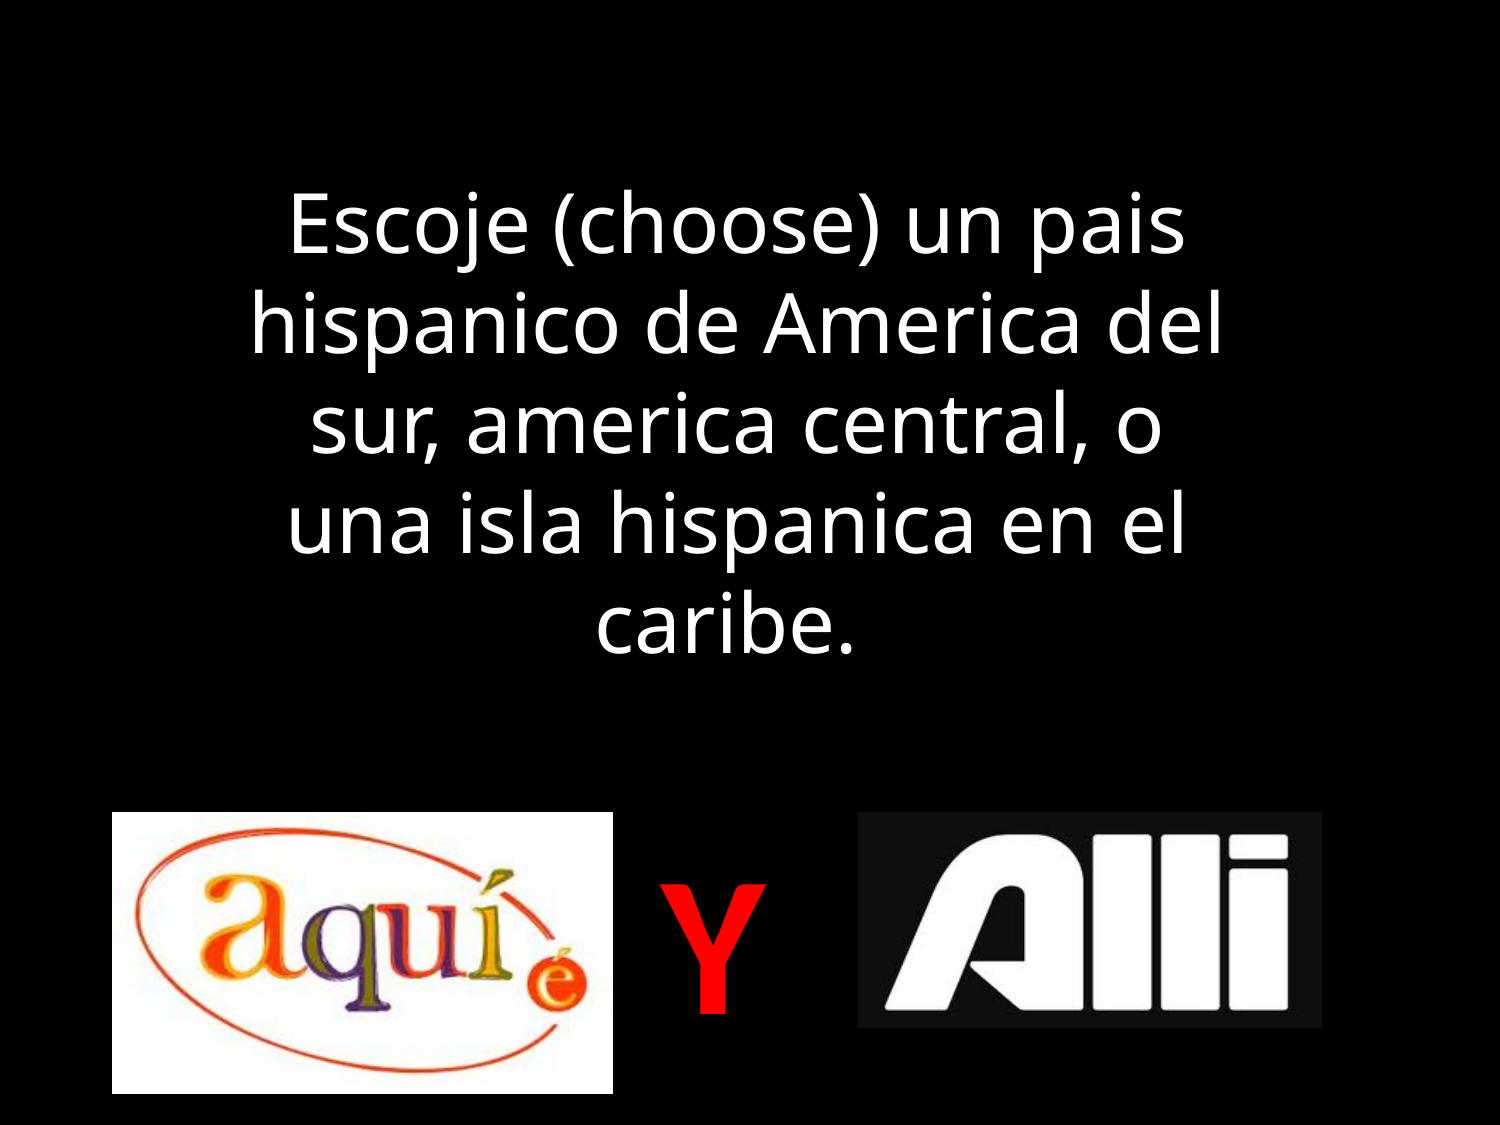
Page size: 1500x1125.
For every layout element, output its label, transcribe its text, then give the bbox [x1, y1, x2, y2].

text_box Escoje (choose) un pais hispanico de America del sur, america central, o una isla hispanica en el caribe. [212, 162, 1263, 678]
picture [858, 812, 1322, 1028]
picture [112, 812, 613, 1095]
text_box Y [646, 806, 780, 1062]
